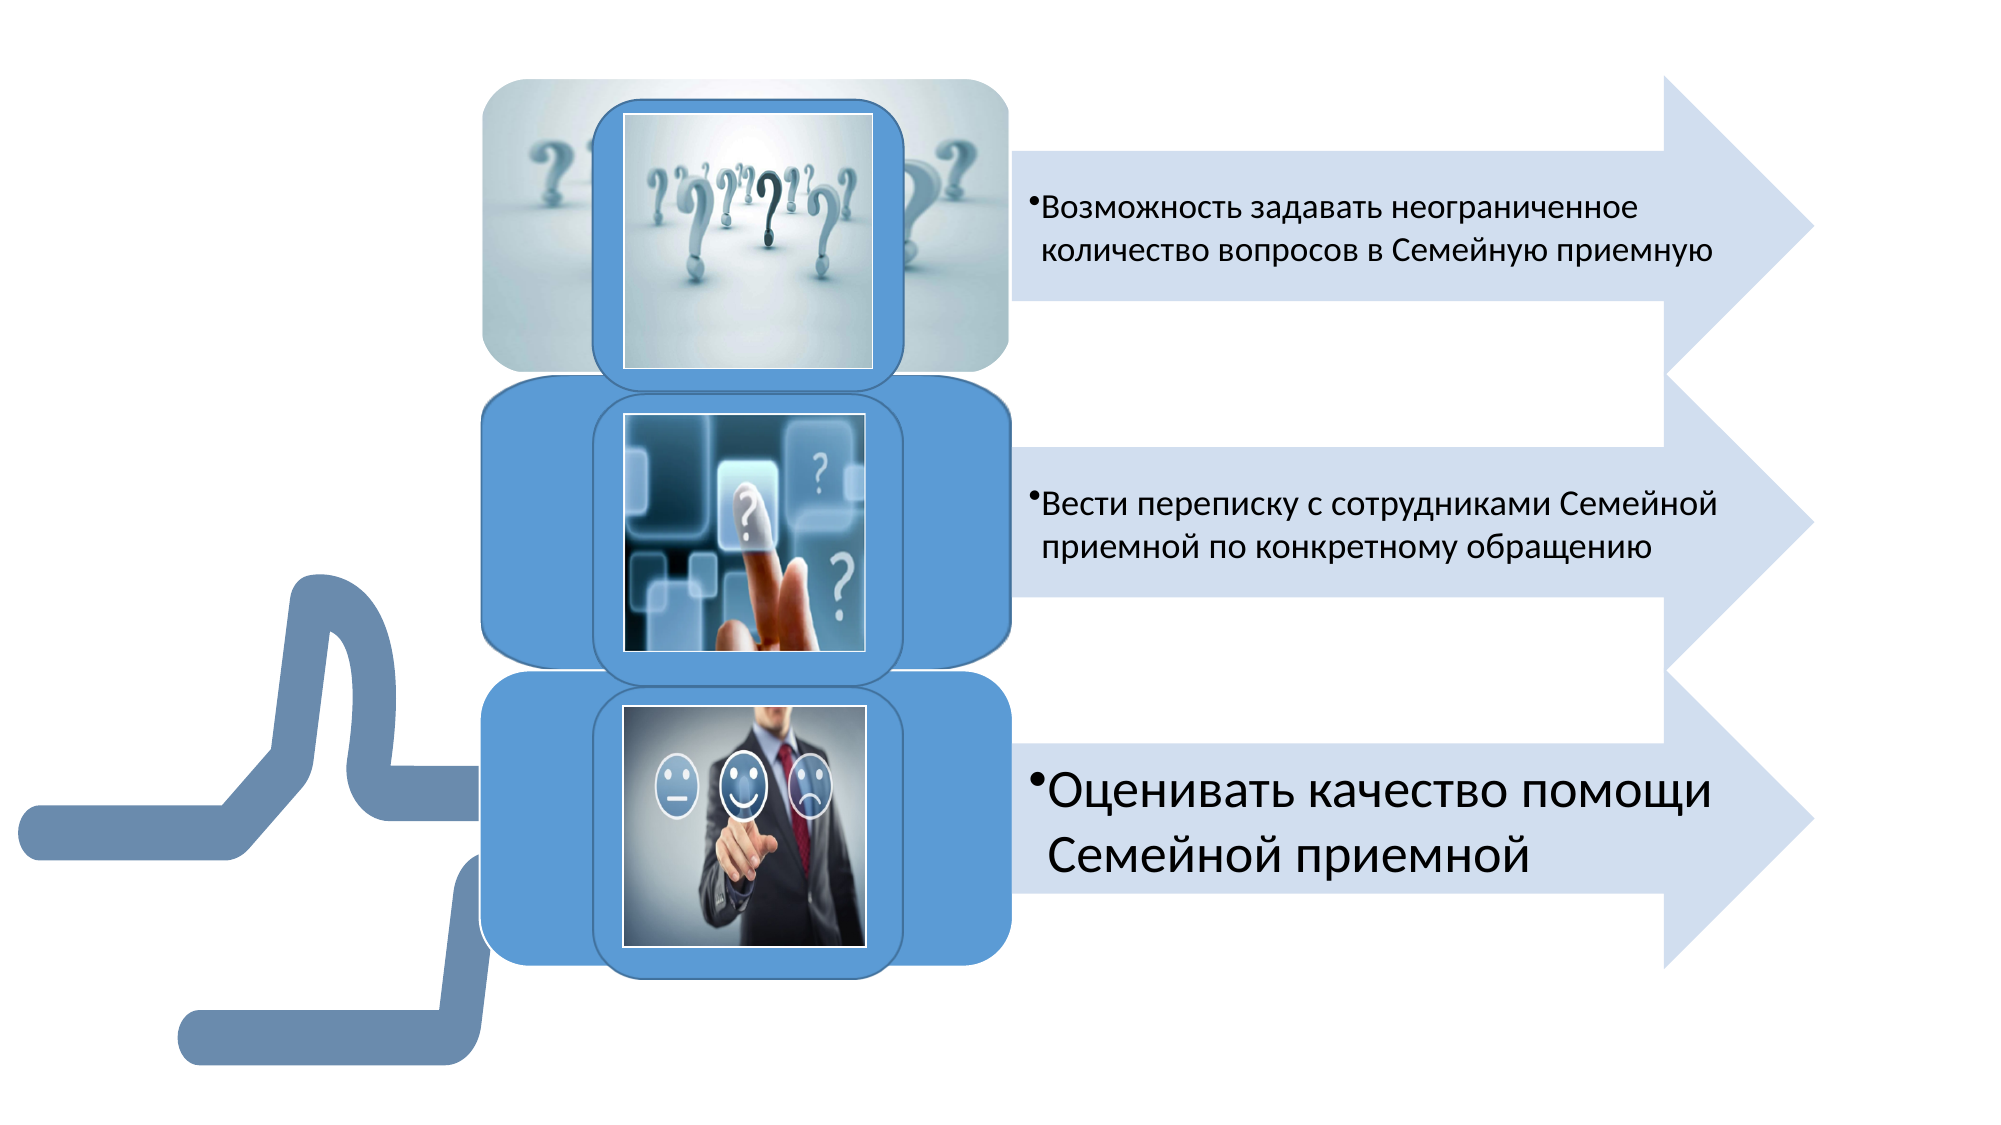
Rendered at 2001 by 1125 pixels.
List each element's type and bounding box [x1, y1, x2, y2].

picture [623, 113, 873, 369]
text_box [177, 854, 489, 1066]
list [623, 413, 867, 652]
text_box [479, 77, 1813, 967]
picture [592, 393, 904, 980]
text_box [18, 574, 478, 861]
